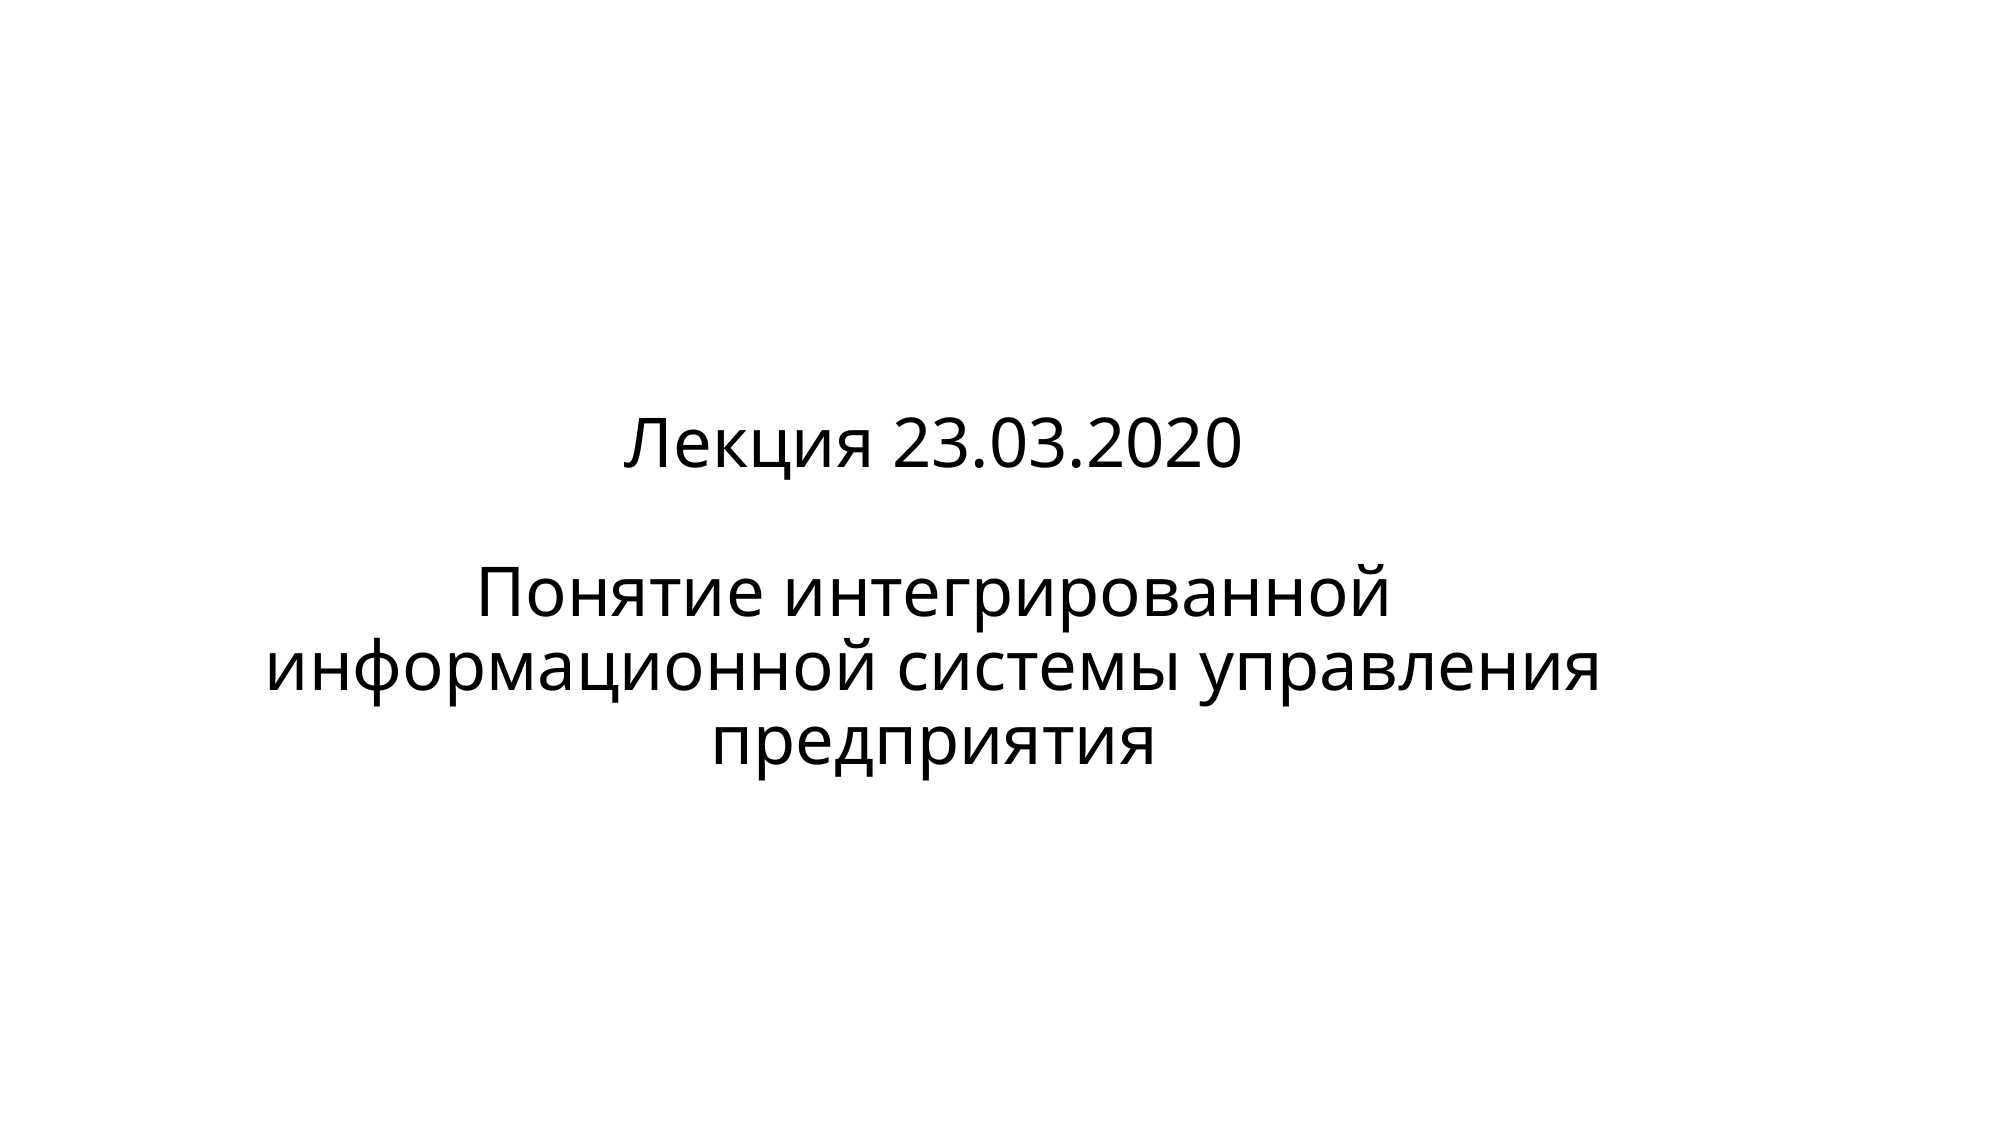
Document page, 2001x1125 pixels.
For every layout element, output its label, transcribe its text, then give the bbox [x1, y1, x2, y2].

title Лекция 23.03.2020 Понятие интегрированной информационной системы управления предприятия [184, 395, 1685, 787]
